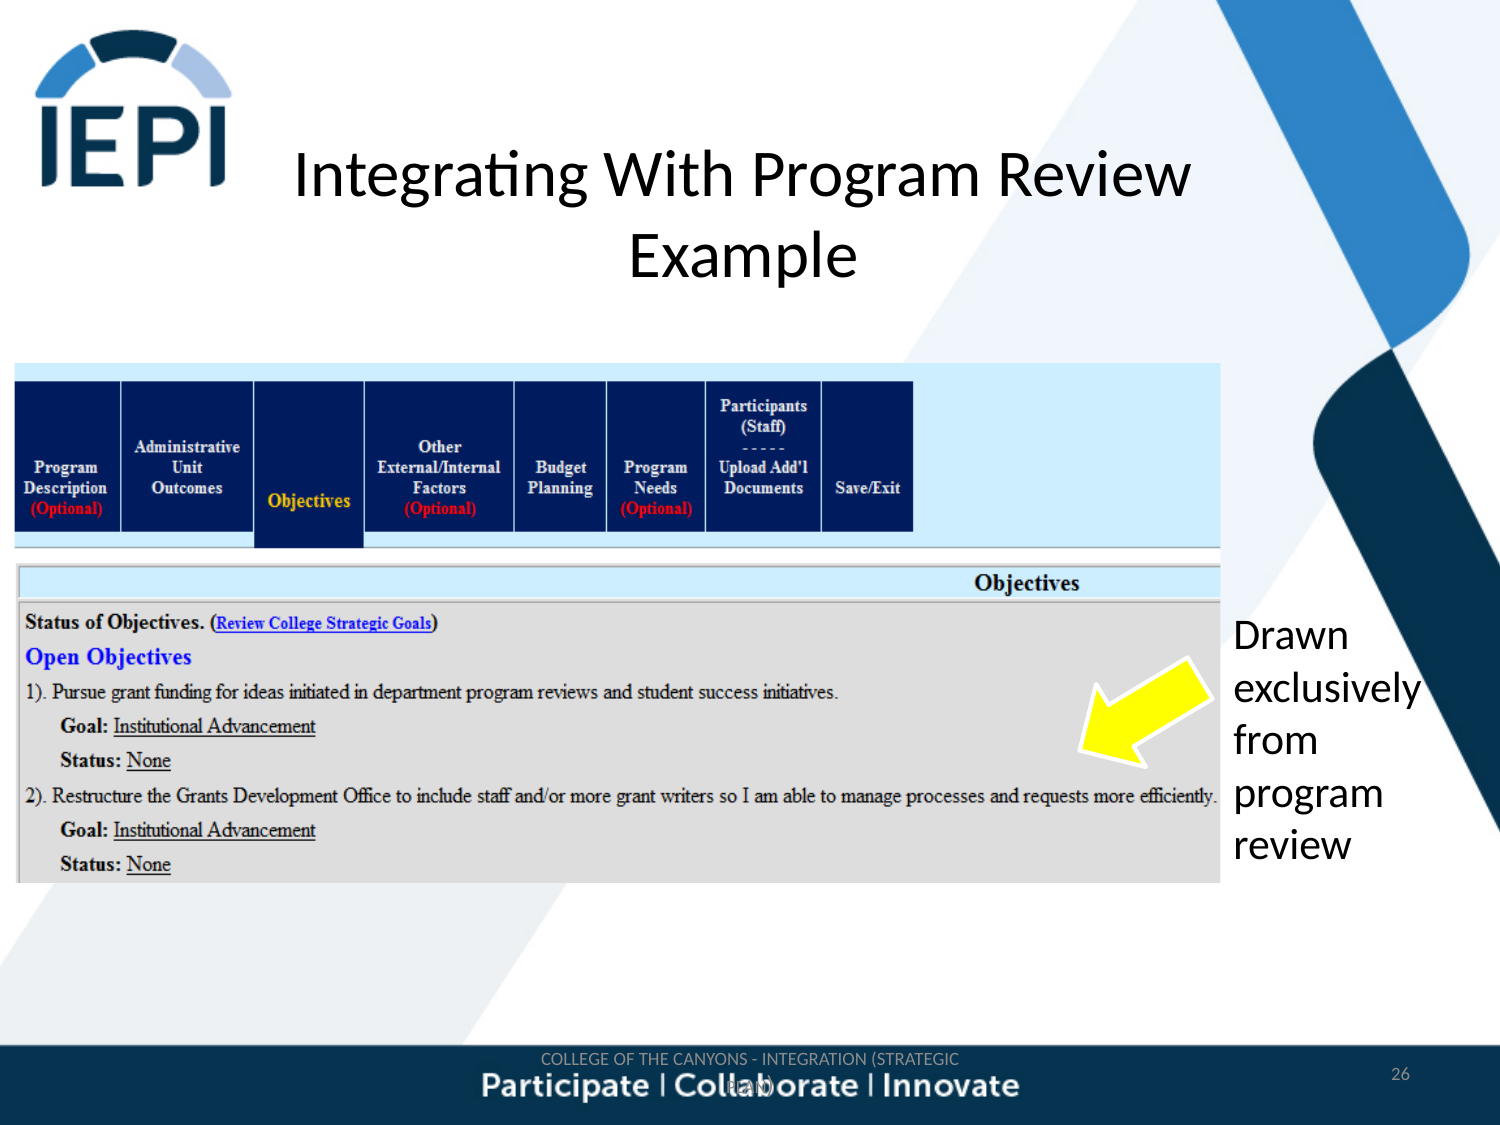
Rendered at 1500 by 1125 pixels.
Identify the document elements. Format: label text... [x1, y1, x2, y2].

title Integrating With Program Review Example [262, 121, 1225, 300]
list Drawn exclusively from program review [1225, 598, 1481, 733]
slide_number 26 [1074, 1042, 1425, 1103]
picture [0, 0, 1500, 1125]
footer COLLEGE OF THE CANYONS - INTEGRATION (STRATEGIC PLAN) [512, 1042, 988, 1103]
